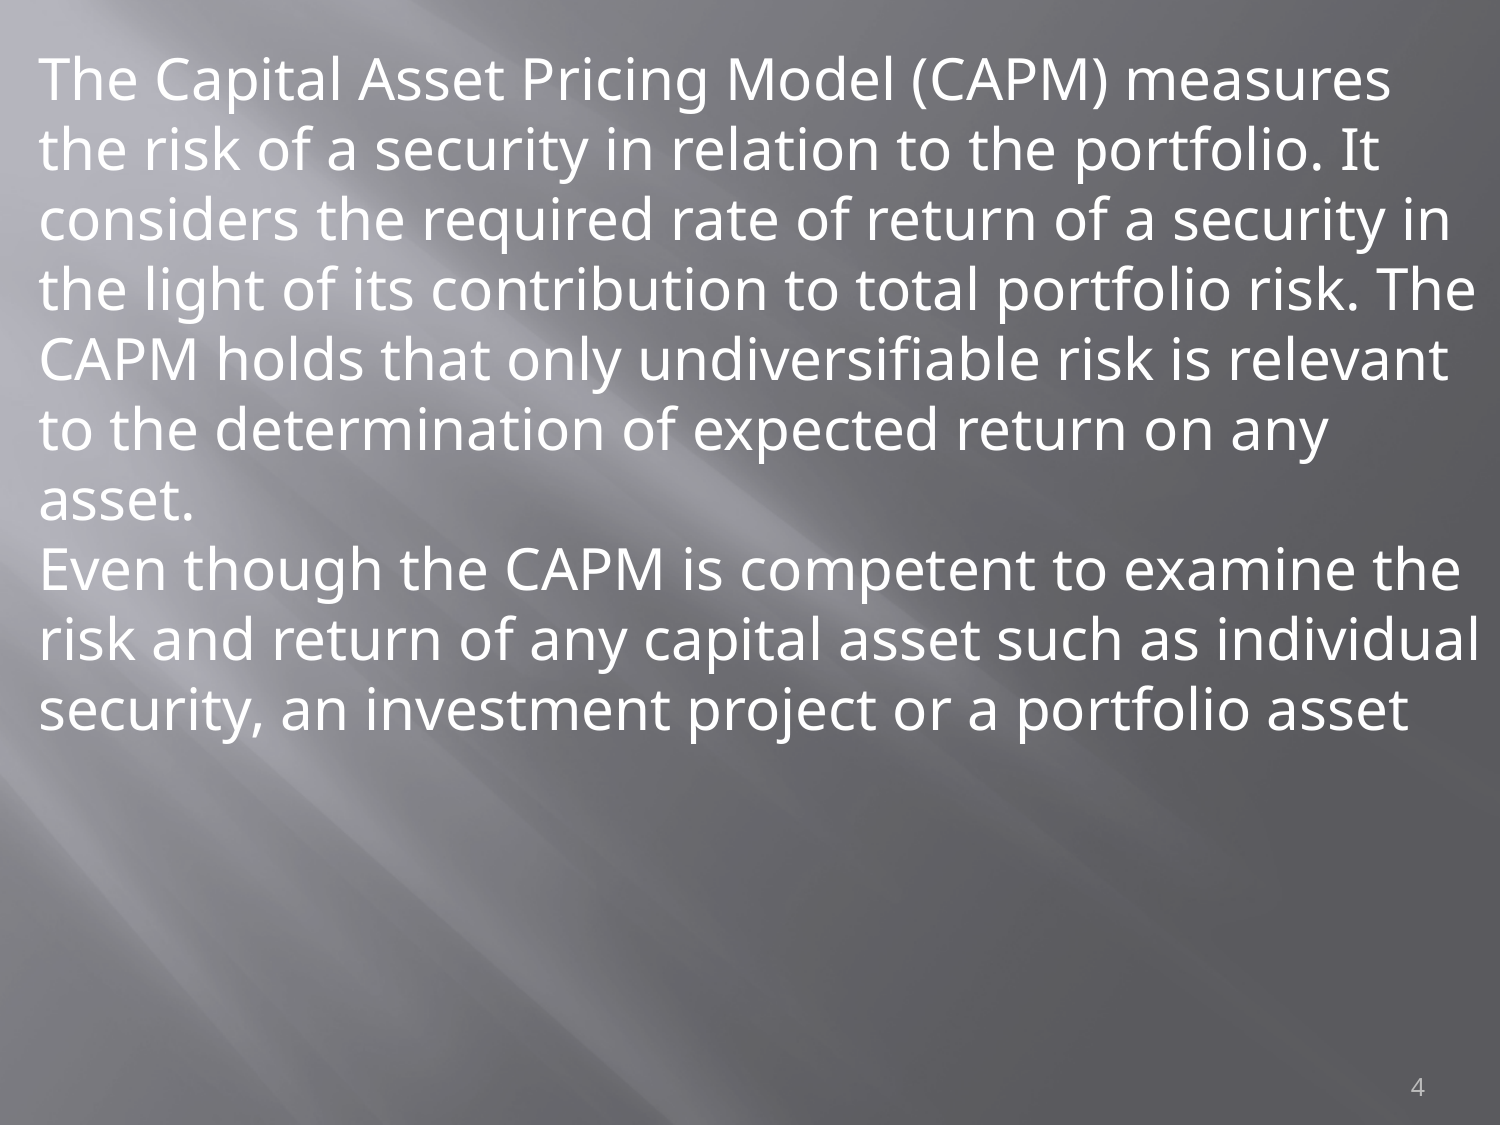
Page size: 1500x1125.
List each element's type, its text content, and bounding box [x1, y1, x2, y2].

slide_number 4 [1299, 1052, 1425, 1113]
text_box The Capital Asset Pricing Model (CAPM) measures the risk of a security in relation to the portfolio. It considers the required rate of return of a security in the light of its contribution to total portfolio risk. The CAPM holds that only undiversifiable risk is relevant to the determination of expected return on any asset. Even though the CAPM is competent to examine the risk and return of any capital asset such as individual security, an investment project or a portfolio asset [23, 35, 1500, 750]
